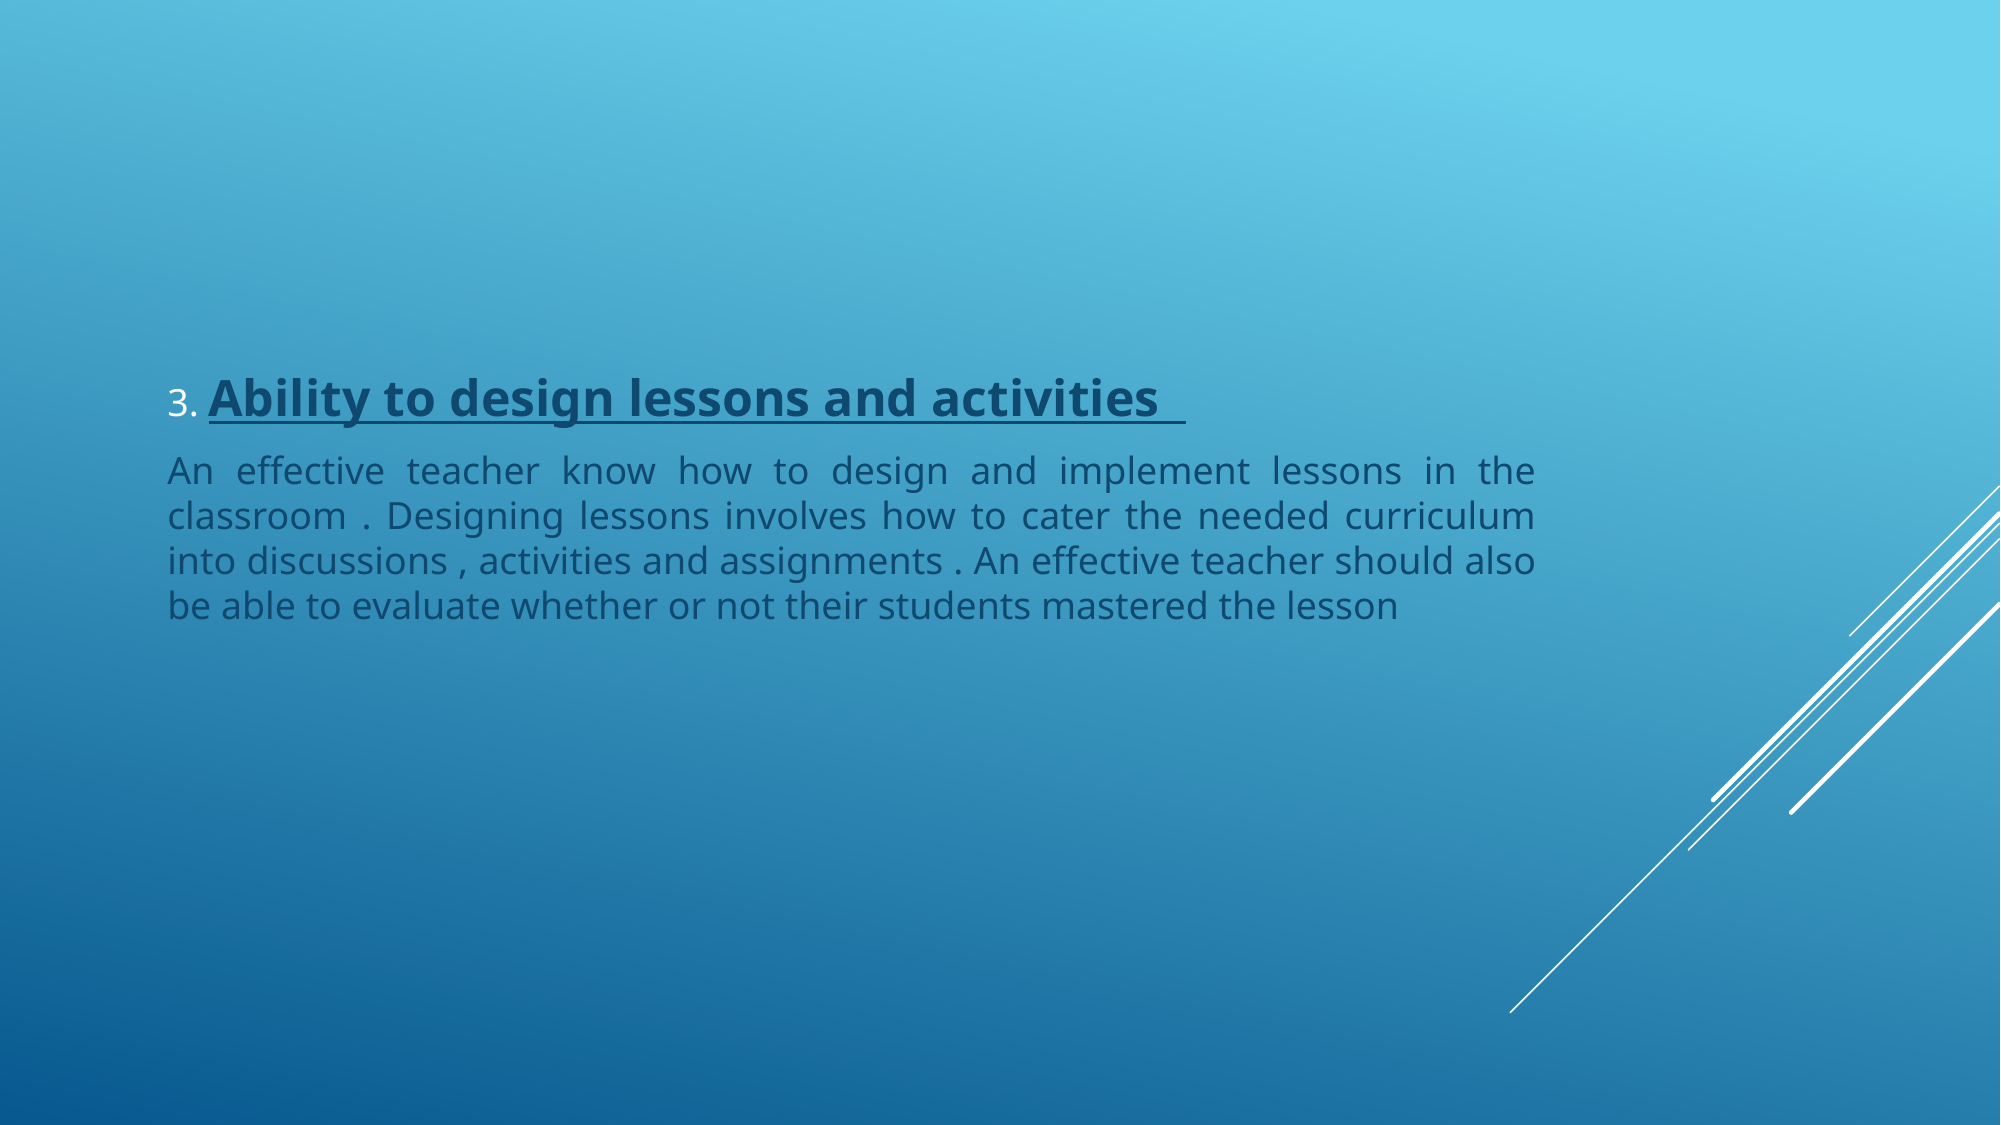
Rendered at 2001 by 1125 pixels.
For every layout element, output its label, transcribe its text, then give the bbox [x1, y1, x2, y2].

list 3. Ability to design lessons and activities An effective teacher know how to design and implement lessons in the classroom . Designing lessons involves how to cater the needed curriculum into discussions , activities and assignments . An effective teacher should also be able to evaluate whether or not their students mastered the lesson [152, 359, 1553, 729]
